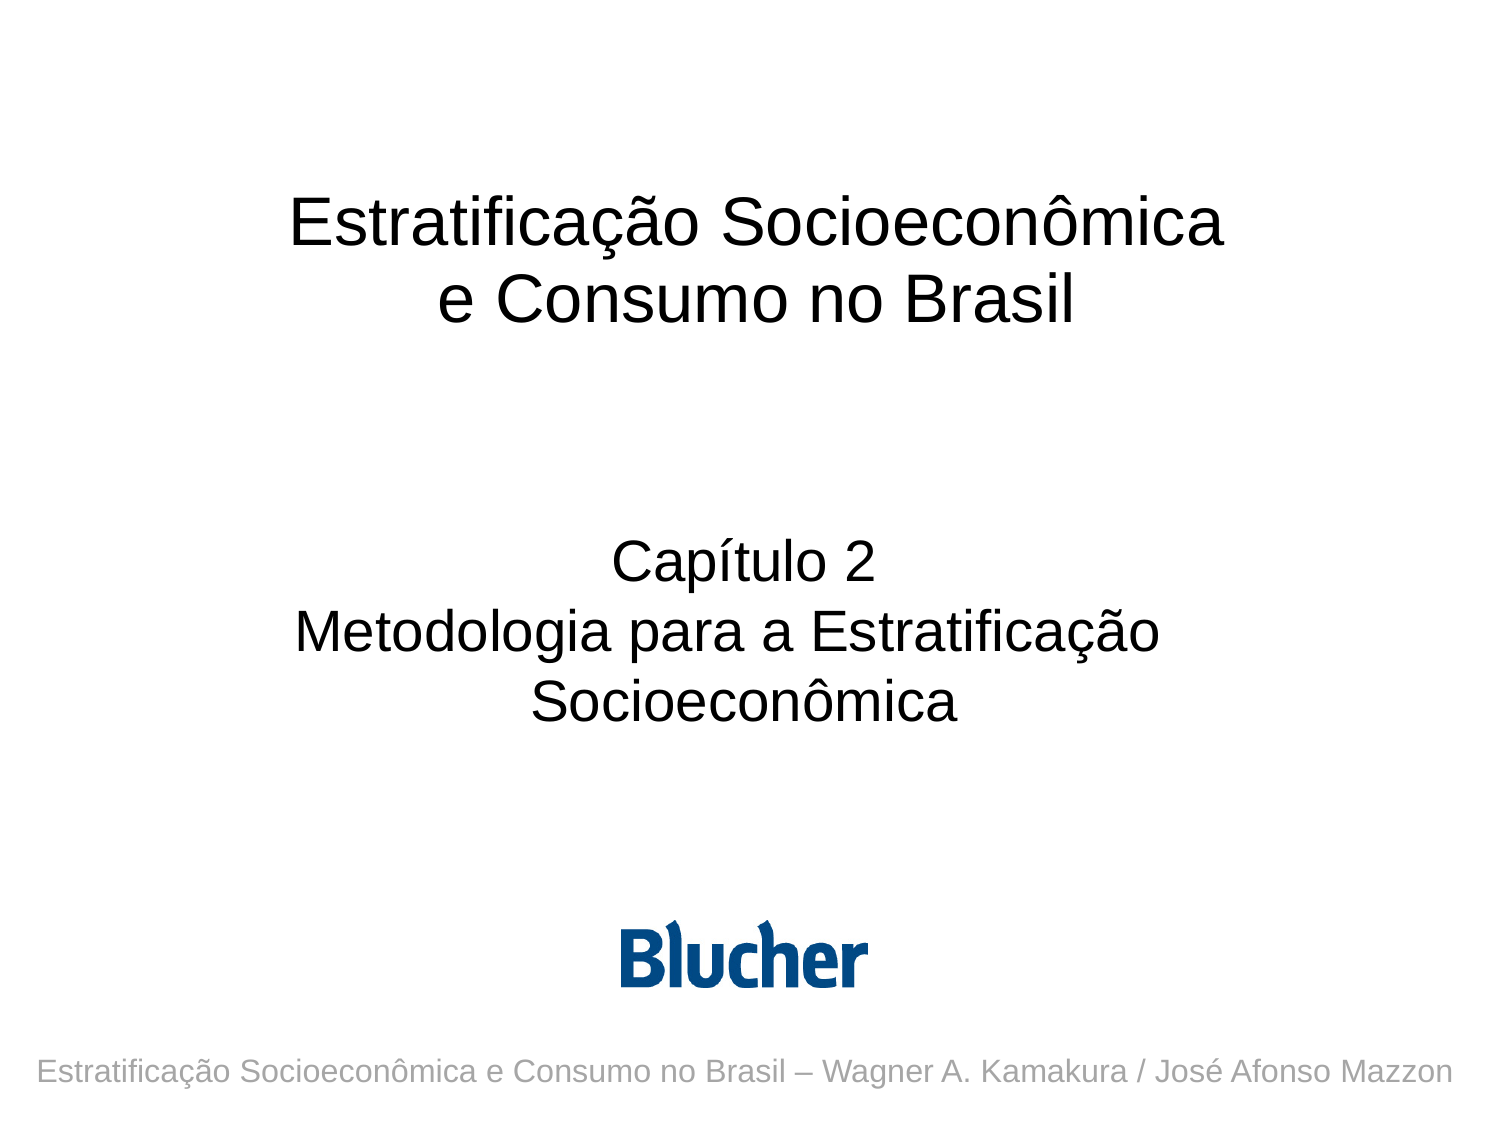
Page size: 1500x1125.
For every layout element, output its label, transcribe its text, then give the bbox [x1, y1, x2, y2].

footer Estratificação Socioeconômica e Consumo no Brasil – Wagner A. Kamakura / José Afonso Mazzon [0, 1042, 1500, 1103]
picture [620, 920, 868, 988]
text_box Estratificação Socioeconômica e Consumo no Brasil [119, 175, 1395, 417]
text_box Capítulo 2 Metodologia para a Estratificação Socioeconômica [117, 515, 1372, 811]
